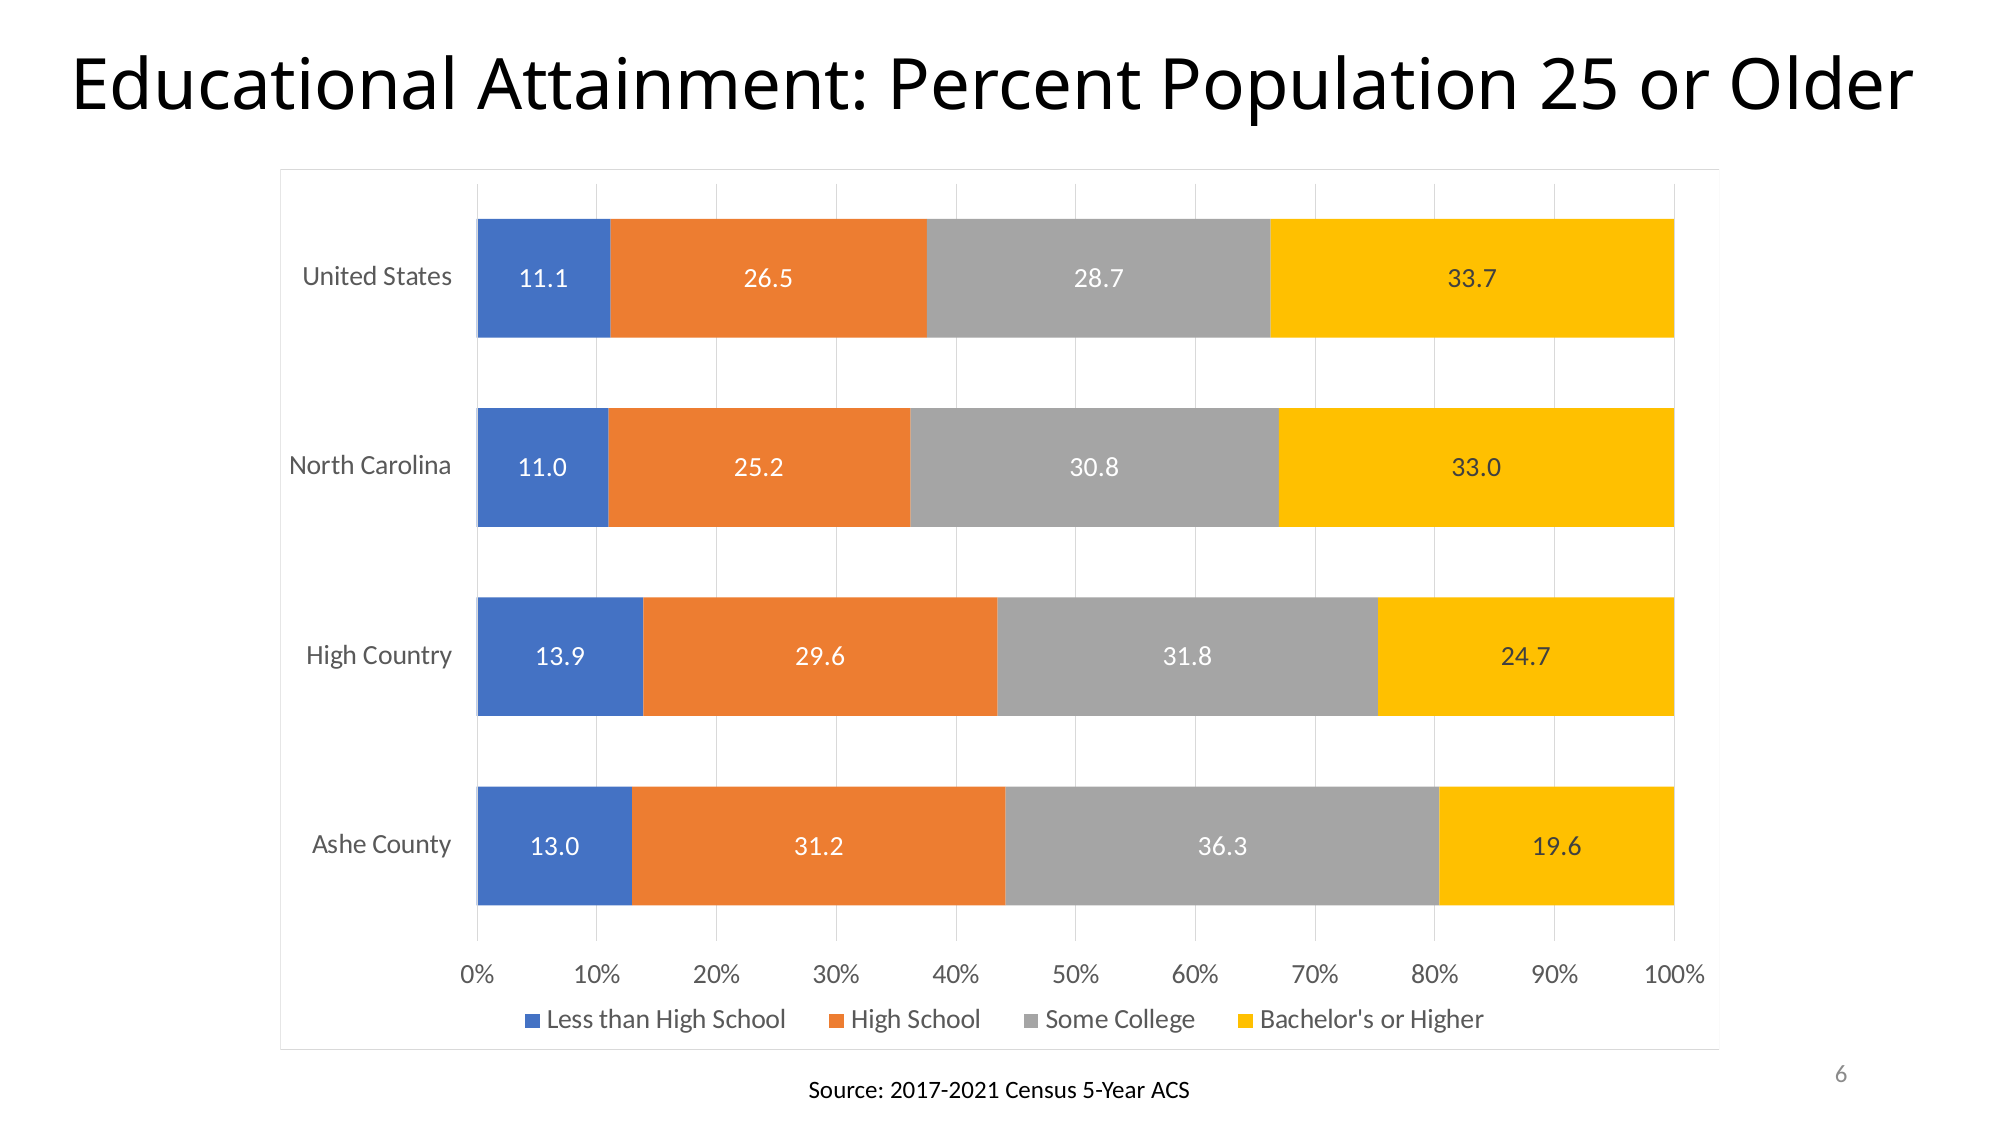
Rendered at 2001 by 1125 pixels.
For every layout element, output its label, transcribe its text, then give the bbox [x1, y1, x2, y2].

picture [279, 168, 1720, 1050]
title Educational Attainment: Percent Population 25 or Older [24, 5, 1963, 169]
text_box Source: 2017-2021 Census 5-Year ACS [793, 1065, 1207, 1111]
slide_number 6 [1412, 1042, 1863, 1103]
